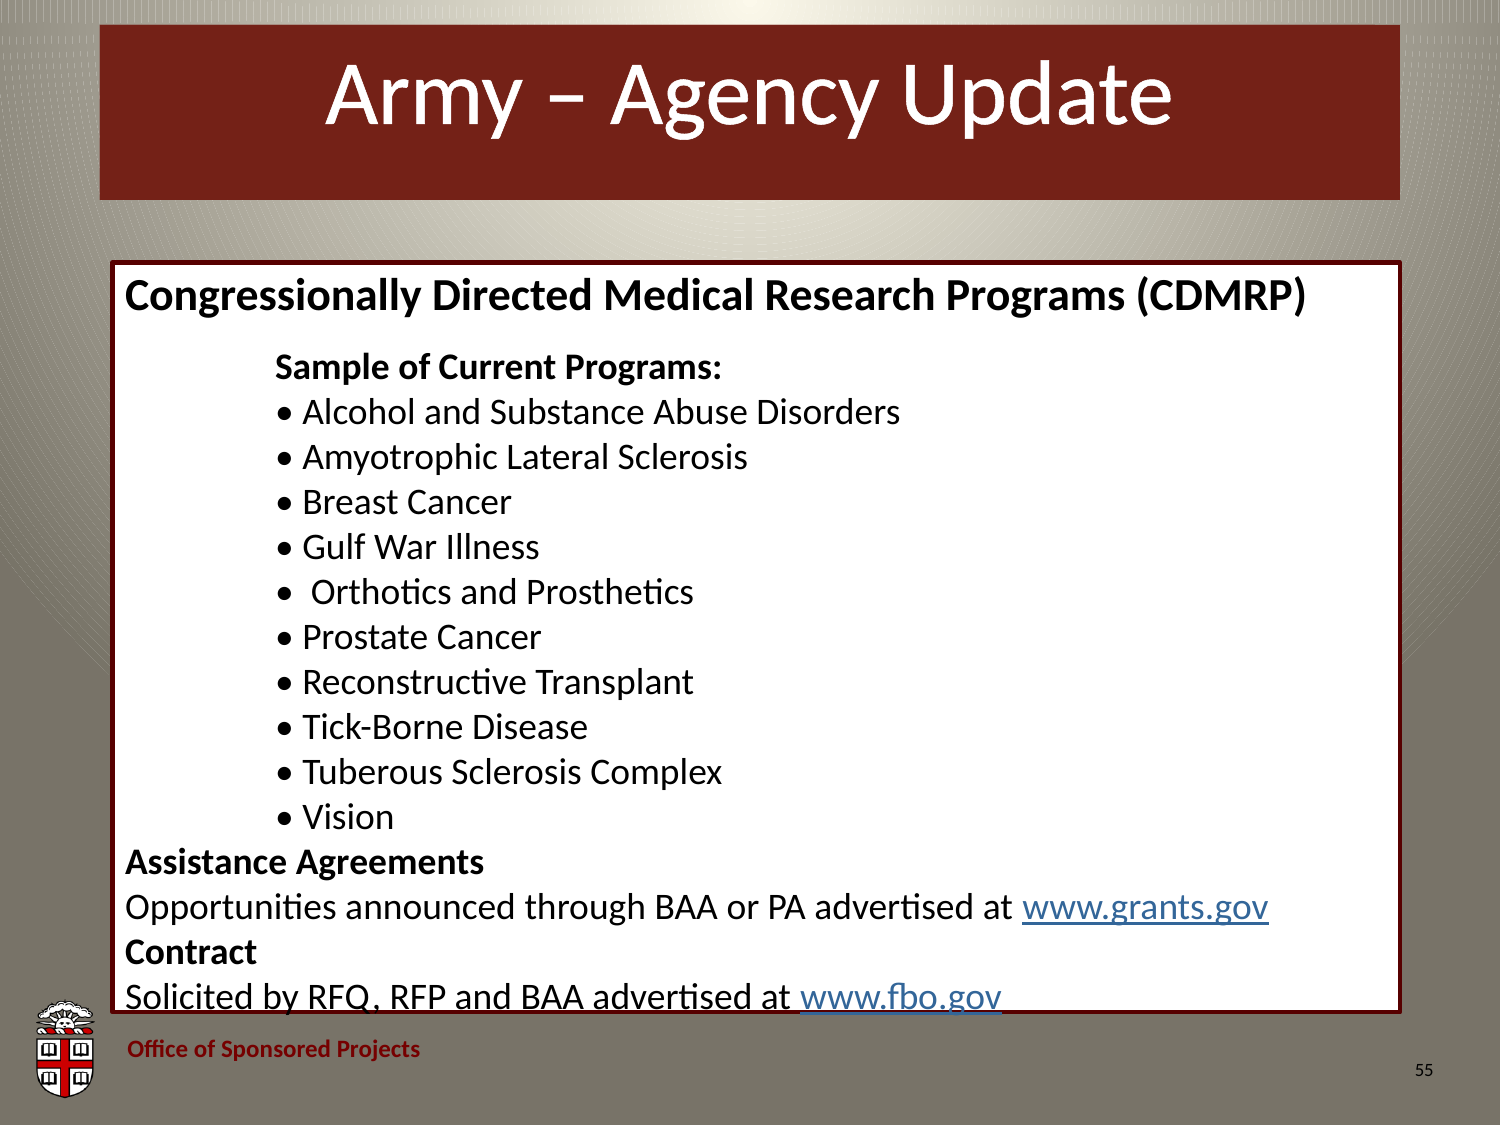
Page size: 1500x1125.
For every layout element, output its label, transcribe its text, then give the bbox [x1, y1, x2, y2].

text_box Congressionally Directed Medical Research Programs (CDMRP) Sample of Current Programs: • Alcohol and Substance Abuse Disorders • Amyotrophic Lateral Sclerosis • Breast Cancer • Gulf War Illness • Orthotics and Prosthetics • Prostate Cancer • Reconstructive Transplant • Tick-Borne Disease • Tuberous Sclerosis Complex • Vision Assistance Agreements Opportunities announced through BAA or PA advertised at www.grants.gov Contract Solicited by RFQ, RFP and BAA advertised at www.fbo.gov [125, 262, 1425, 1018]
slide_number 55 [1400, 1050, 1500, 1110]
title Army – Agency Update [99, 24, 1400, 200]
picture [24, 999, 114, 1099]
